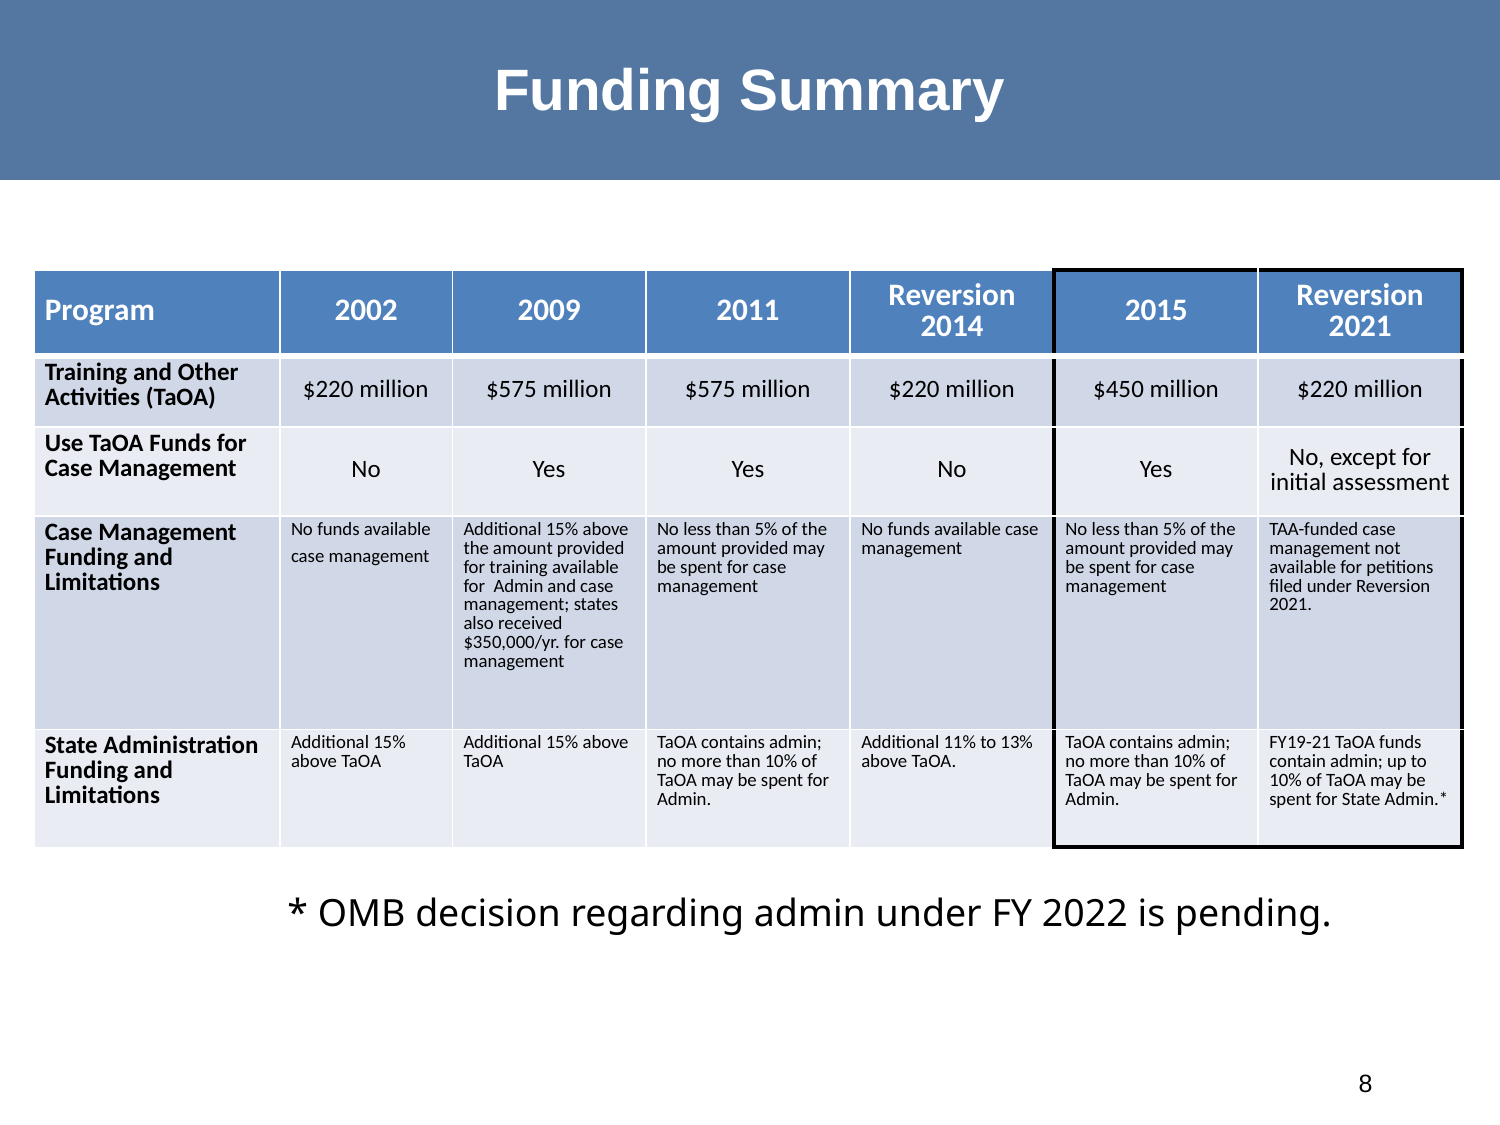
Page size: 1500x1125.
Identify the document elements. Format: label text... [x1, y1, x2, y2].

table_cell Additional 11% to 13% above TaOA. [851, 730, 1052, 847]
table_header 2011 [647, 271, 849, 353]
table_cell No less than 5% of the amount provided may be spent for case management [647, 517, 849, 729]
table_cell Additional 15% above TaOA [281, 730, 452, 847]
table_cell No funds available case management [281, 517, 452, 729]
table_header Program [35, 271, 279, 353]
table_cell Yes [1056, 428, 1257, 515]
table_cell TaOA contains admin; no more than 10% of TaOA may be spent for Admin. [647, 730, 849, 847]
table_header 2015 [1056, 272, 1257, 353]
table_cell $220 million [851, 359, 1052, 426]
table_cell $450 million [1056, 359, 1257, 426]
table_cell Training and Other Activities (TaOA) [35, 359, 279, 426]
table_cell No funds available case management [851, 517, 1052, 729]
table_cell $220 million [281, 359, 452, 426]
text_box * OMB decision regarding admin under FY 2022 is pending. [272, 881, 1348, 942]
table_header Reversion 2014 [851, 271, 1052, 353]
table_cell No, except for initial assessment [1259, 428, 1460, 515]
table_cell TaOA contains admin; no more than 10% of TaOA may be spent for Admin. [1056, 730, 1257, 845]
table_cell No [851, 428, 1052, 515]
table_header 2009 [453, 271, 645, 353]
table_cell Yes [647, 428, 849, 515]
table_header Reversion 2021 [1259, 272, 1460, 353]
table_cell $220 million [1259, 359, 1460, 426]
table_cell No less than 5% of the amount provided may be spent for case management [1056, 517, 1257, 729]
table_cell Additional 15% above TaOA [453, 730, 645, 847]
table_cell No [281, 428, 452, 515]
table_header 2002 [281, 271, 452, 353]
table_cell $575 million [453, 359, 645, 426]
table_cell Additional 15% above the amount provided for training available for Admin and case management; states also received $350,000/yr. for case management [453, 517, 645, 729]
table_cell TAA-funded case management not available for petitions filed under Reversion 2021. [1259, 517, 1460, 729]
title Funding Summary [0, 0, 1500, 175]
table_cell $575 million [647, 359, 849, 426]
table_cell FY19-21 TaOA funds contain admin; up to 10% of TaOA may be spent for State Admin.* [1259, 730, 1460, 845]
slide_number 8 [1037, 1052, 1388, 1113]
table_cell Yes [453, 428, 645, 515]
table_cell Case Management Funding and Limitations [35, 517, 279, 729]
table_cell State Administration Funding and Limitations [35, 730, 279, 847]
table_cell Use TaOA Funds for Case Management [35, 428, 279, 515]
